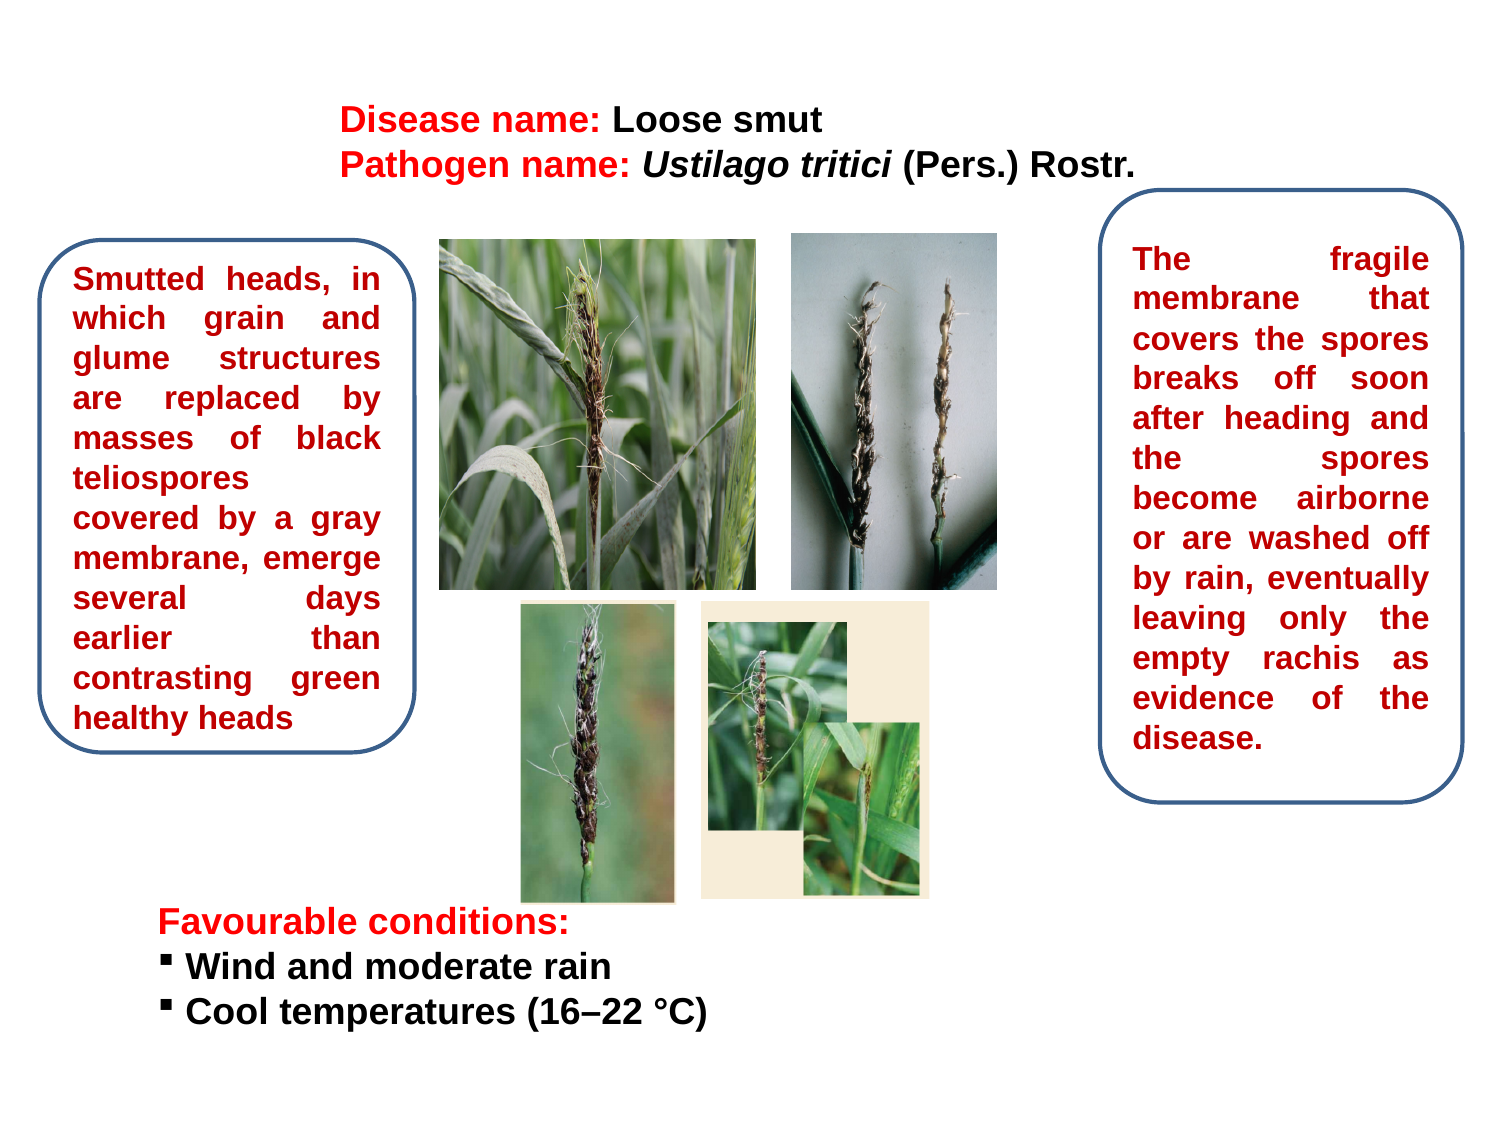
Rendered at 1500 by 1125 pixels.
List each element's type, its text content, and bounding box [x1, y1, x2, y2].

text_box Smutted heads, in which grain and glume structures are replaced by masses of black teliospores covered by a gray membrane, emerge several days earlier than contrasting green healthy heads [37, 237, 417, 755]
picture [700, 600, 930, 899]
text_box The fragile membrane that covers the spores breaks off soon after heading and the spores become airborne or are washed off by rain, eventually leaving only the empty rachis as evidence of the disease. [1097, 187, 1465, 805]
text_box Favourable conditions: Wind and moderate rain Cool temperatures (16–22 °C) [143, 889, 1368, 1040]
text_box Disease name: Loose smut Pathogen name: Ustilago tritici (Pers.) Rostr. [324, 87, 1288, 193]
picture [439, 239, 756, 591]
picture [520, 599, 677, 906]
picture [791, 233, 997, 591]
